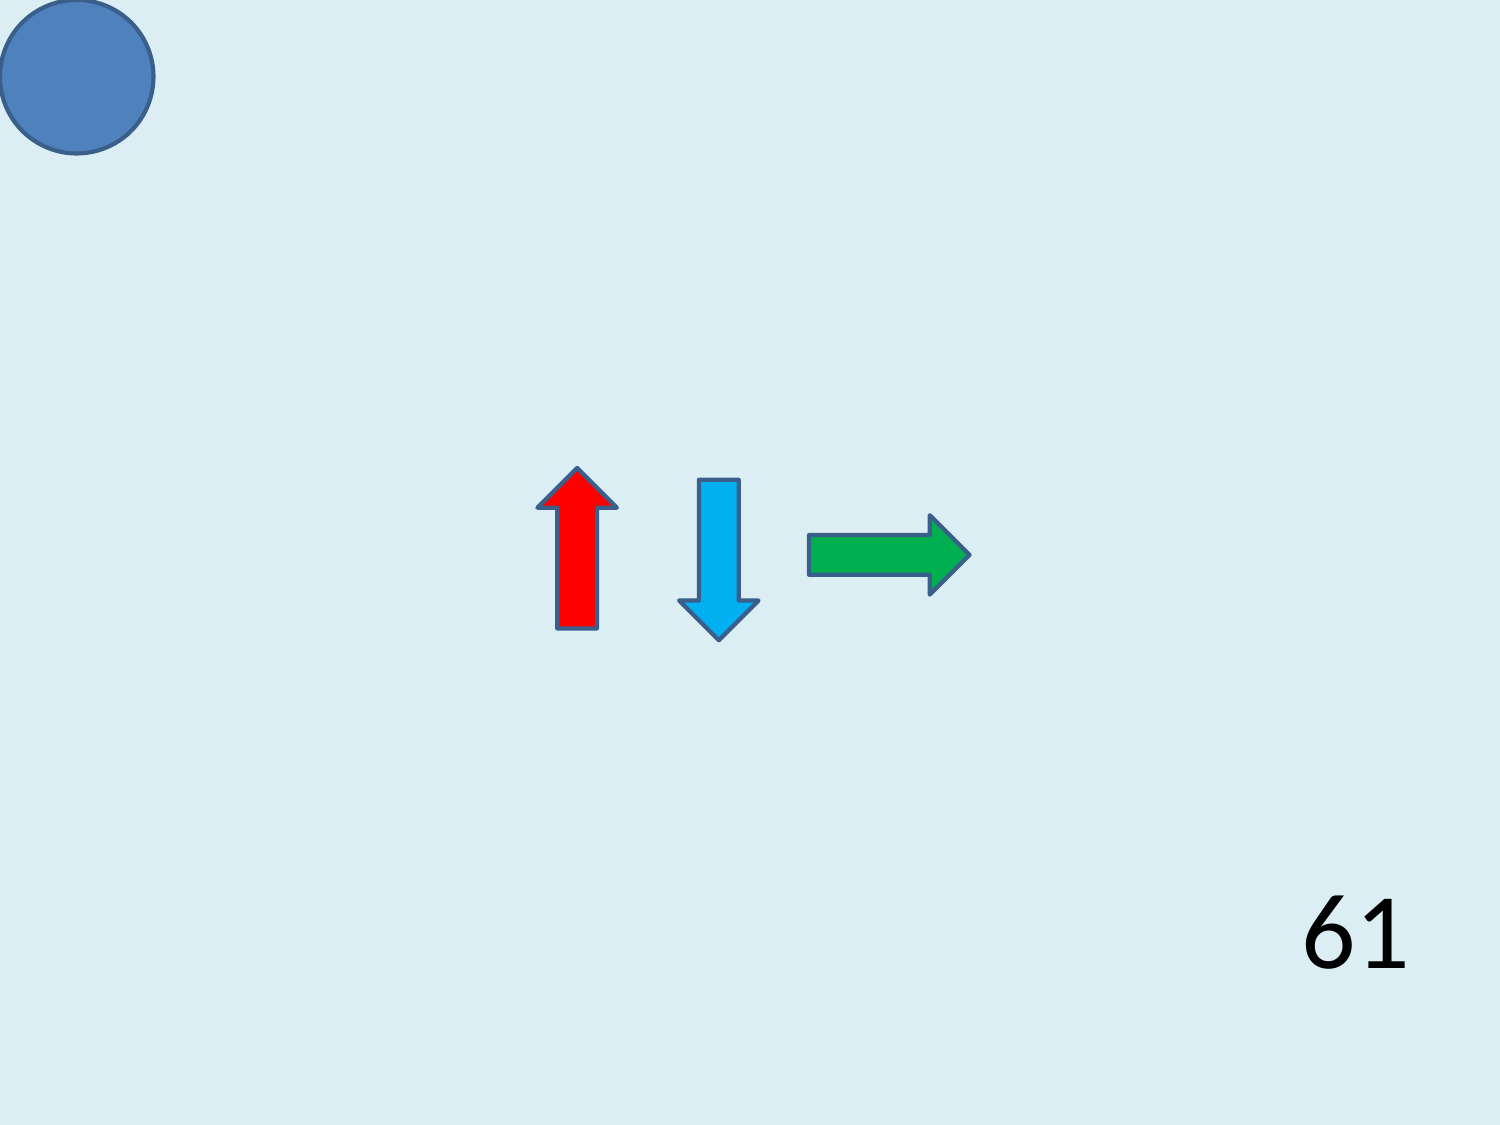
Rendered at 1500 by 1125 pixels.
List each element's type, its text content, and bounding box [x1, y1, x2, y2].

text_box [535, 465, 619, 631]
text_box [806, 513, 972, 597]
text_box [0, 0, 156, 156]
list 61 [75, 262, 1425, 1005]
text_box [677, 477, 761, 643]
